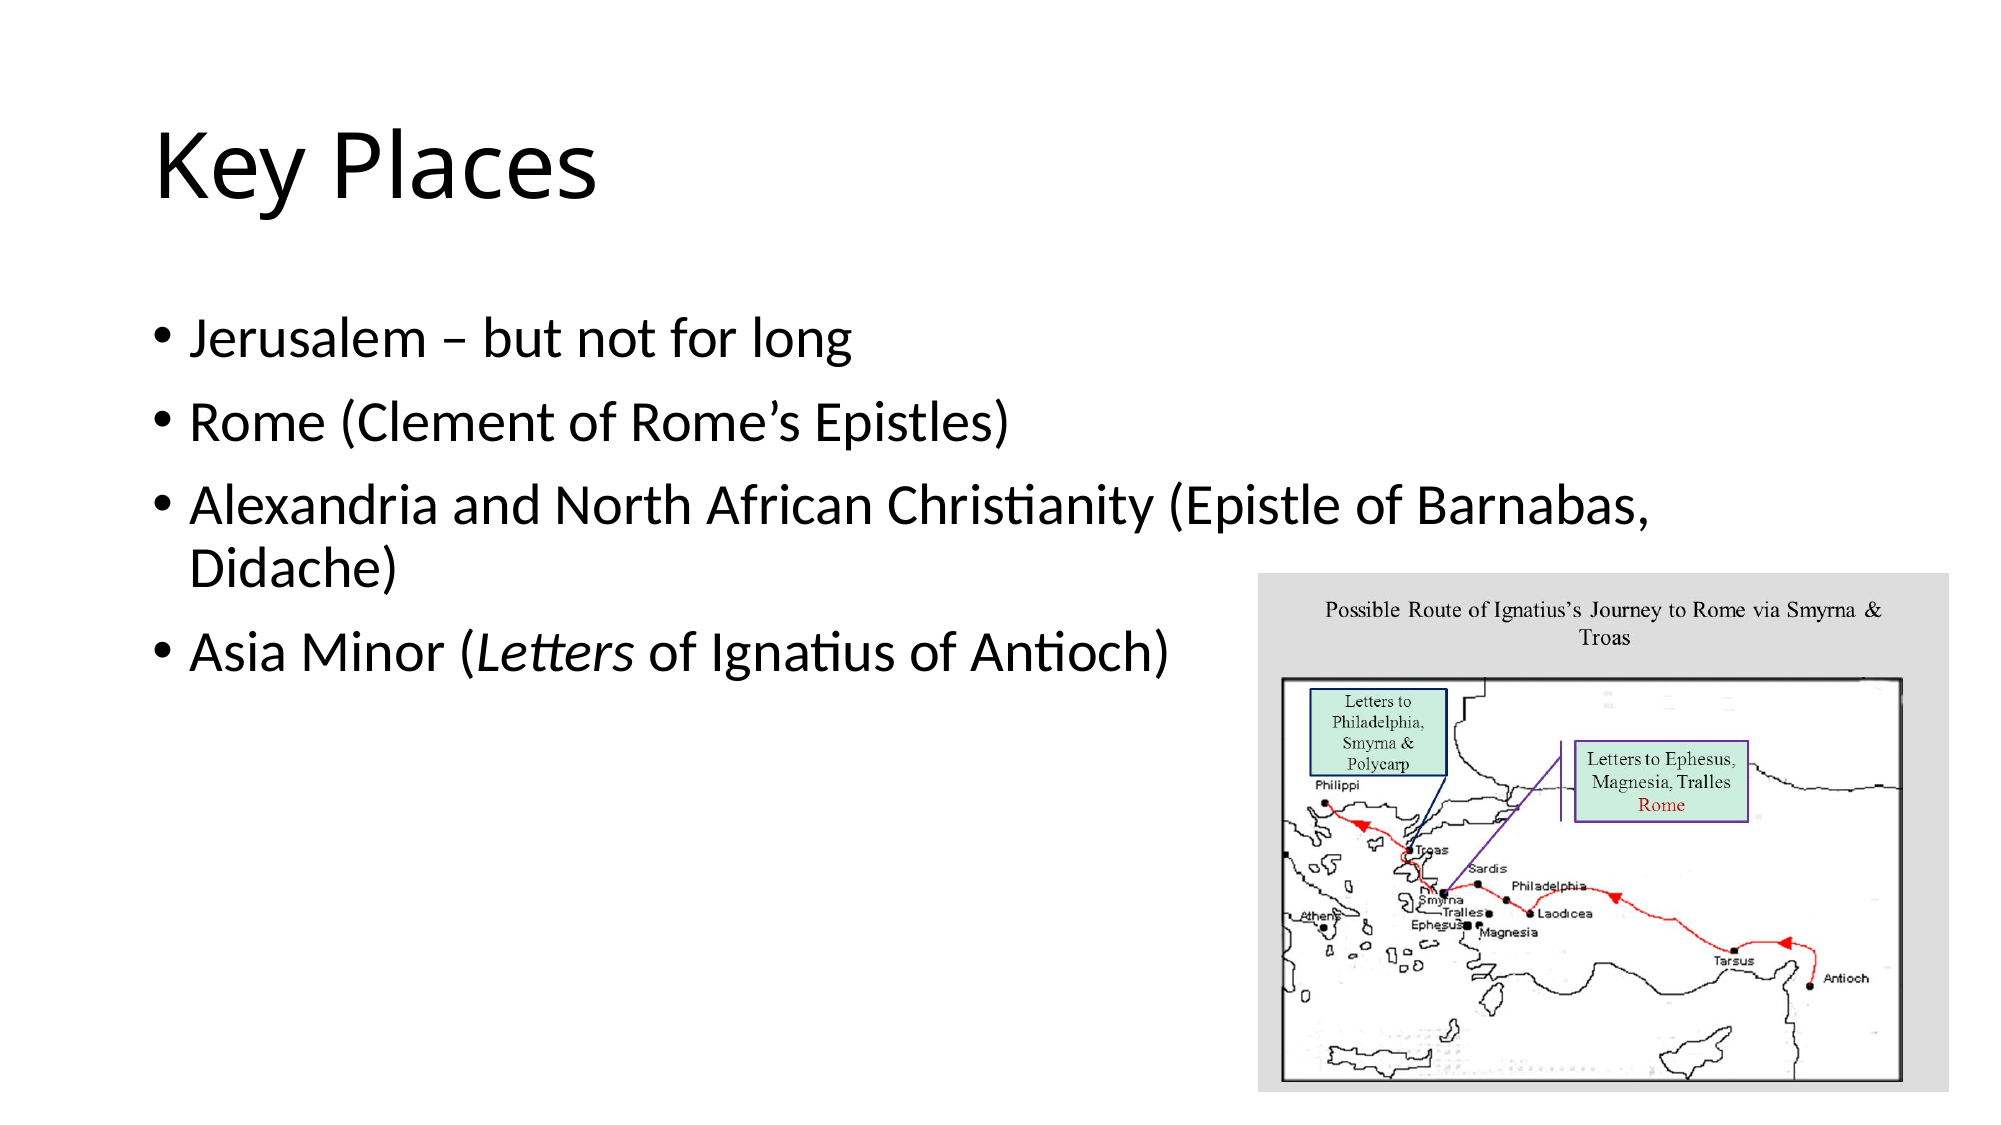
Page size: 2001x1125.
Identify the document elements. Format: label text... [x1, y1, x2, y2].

title Key Places [137, 59, 1863, 278]
picture [1258, 573, 1949, 1092]
list Jerusalem – but not for long Rome (Clement of Rome’s Epistles) Alexandria and North African Christianity (Epistle of Barnabas, Didache) Asia Minor (Letters of Ignatius of Antioch) [137, 299, 1863, 1014]
